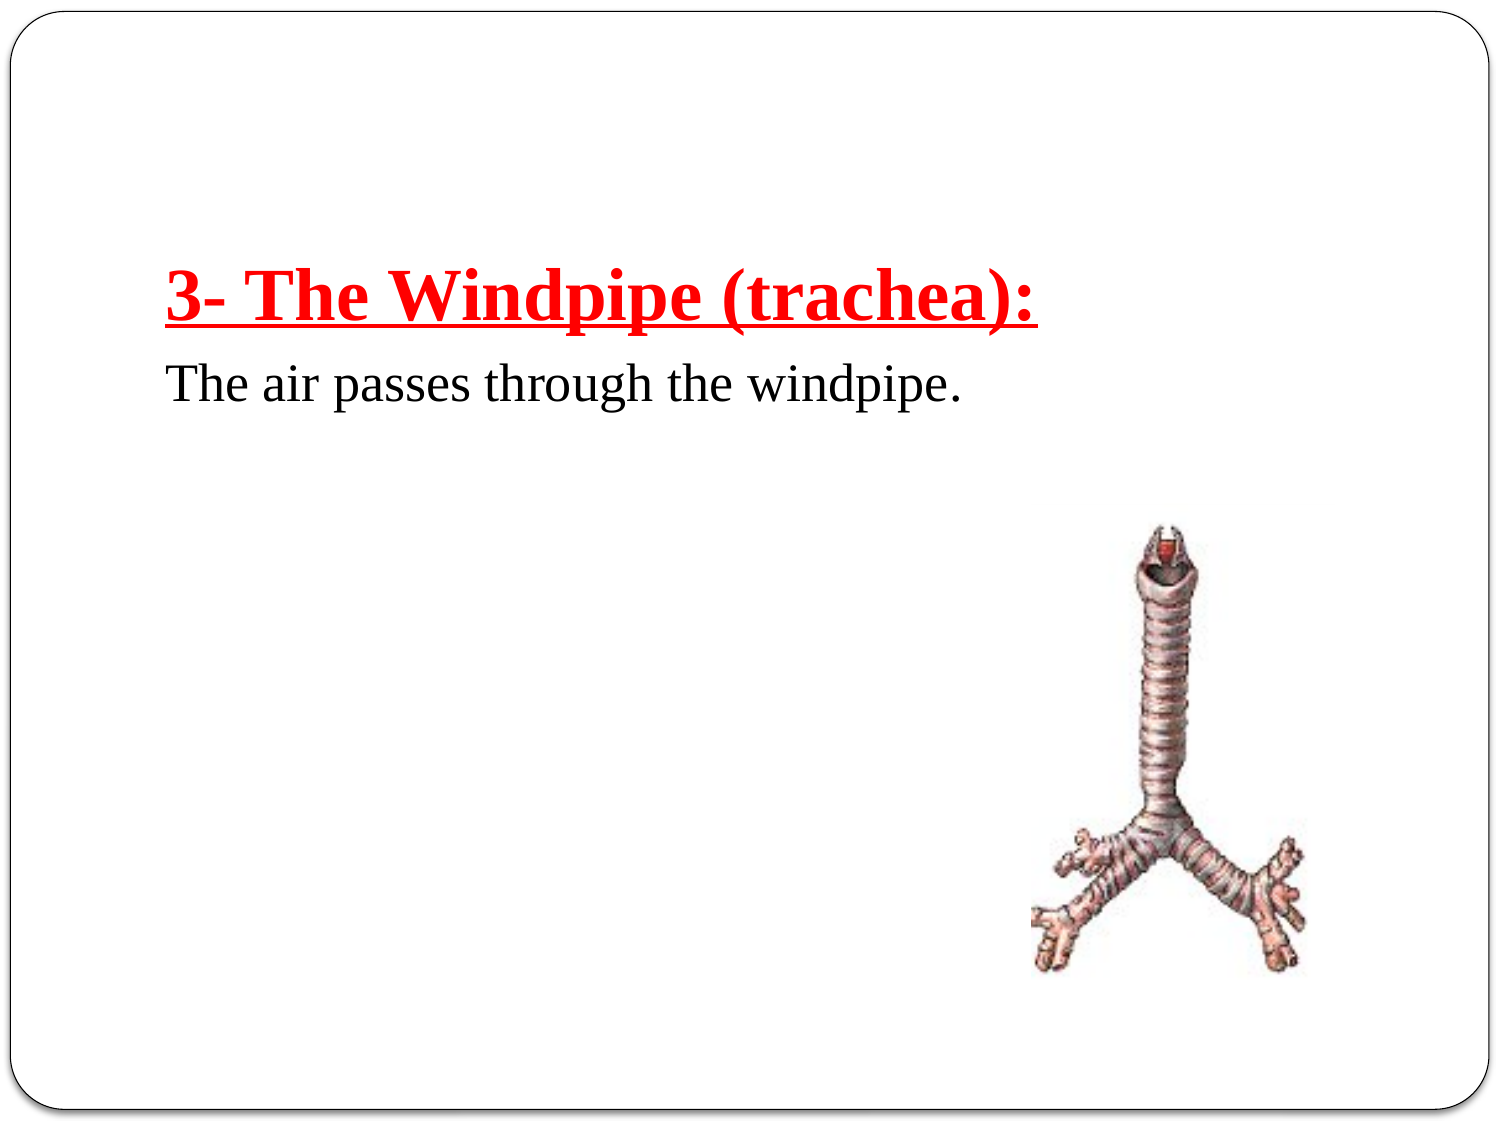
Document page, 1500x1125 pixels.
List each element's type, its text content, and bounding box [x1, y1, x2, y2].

picture [1031, 503, 1335, 998]
list 3- The Windpipe (trachea): The air passes through the windpipe. [149, 237, 1426, 988]
